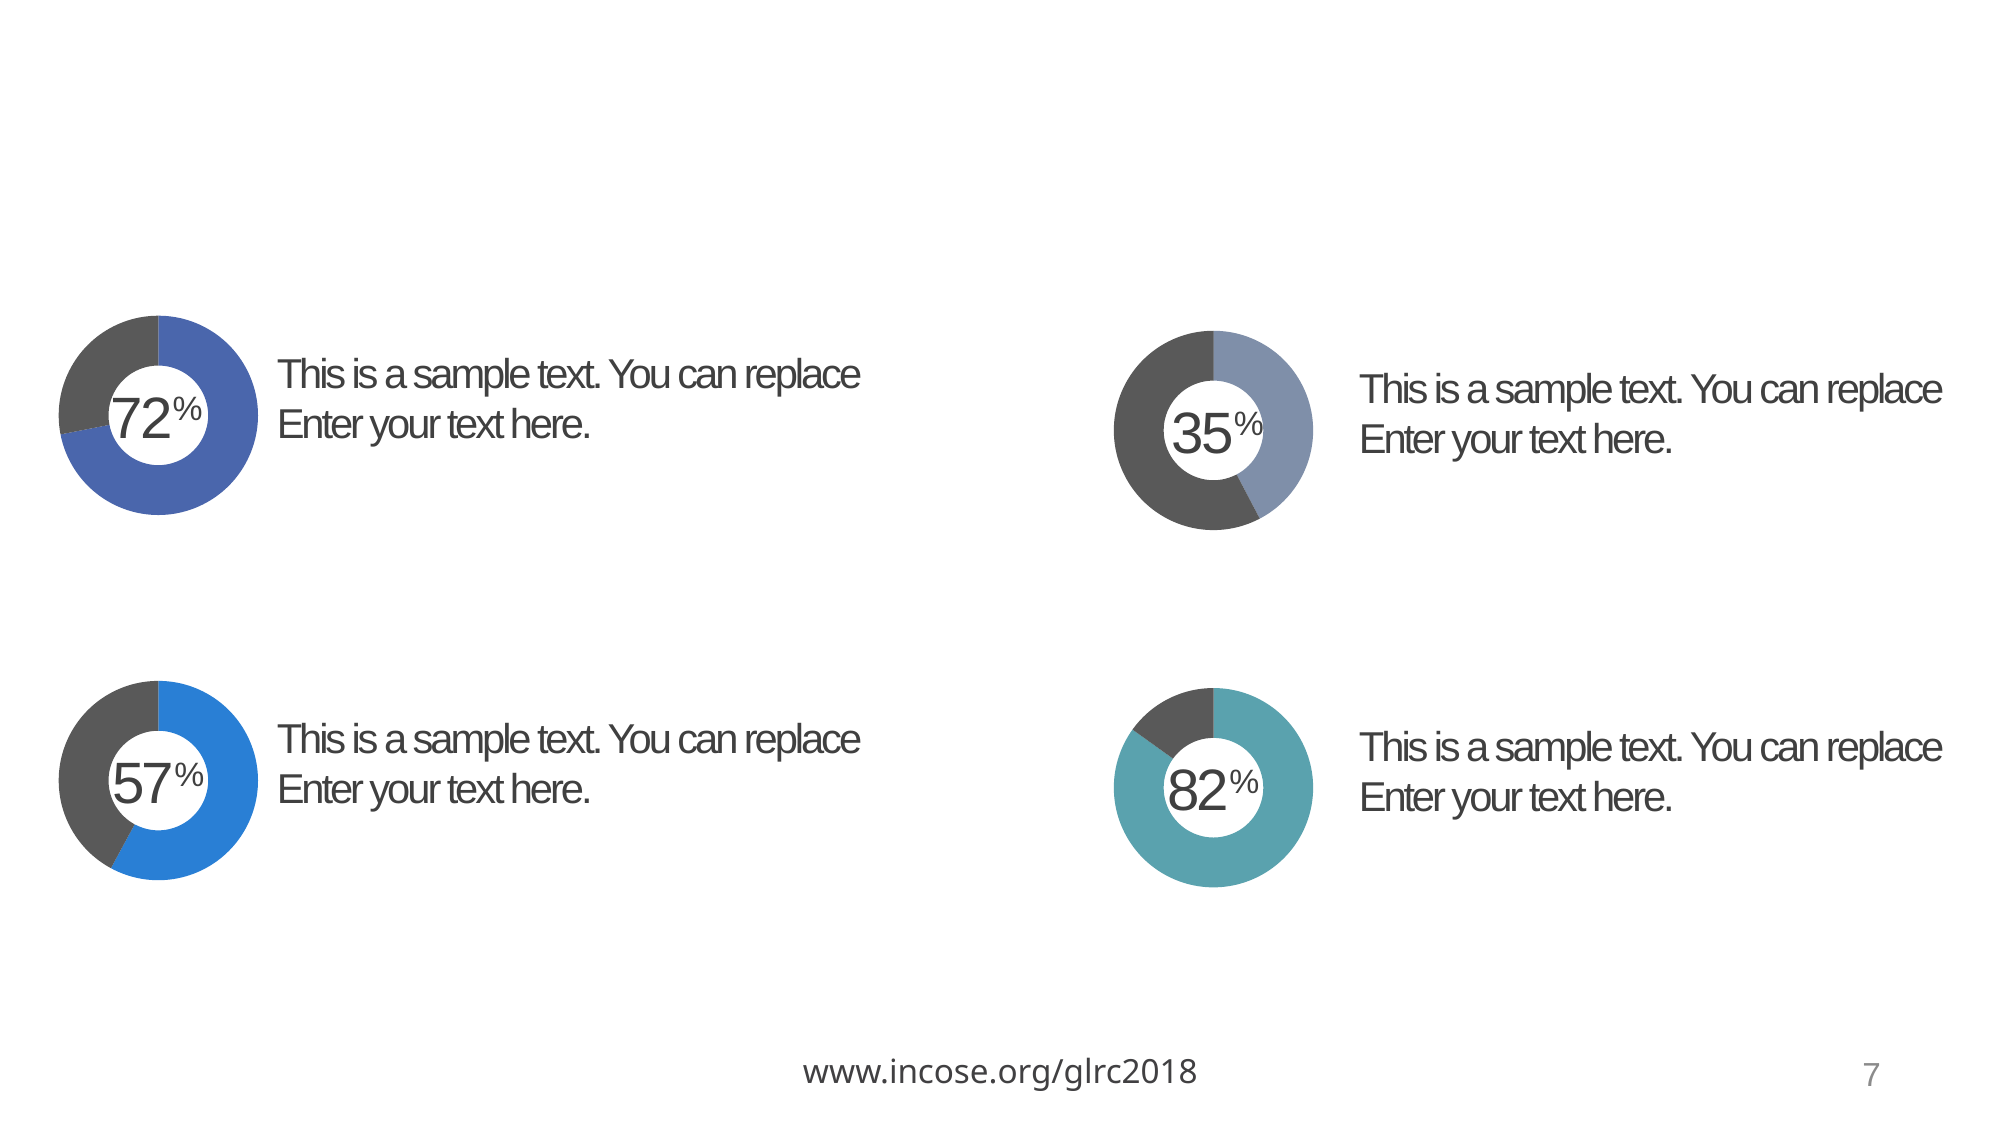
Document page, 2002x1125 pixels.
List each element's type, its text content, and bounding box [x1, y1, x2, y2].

text_box This is a sample text. You can replace Enter your text here. [267, 339, 910, 455]
chart [1109, 668, 1318, 908]
chart [54, 296, 263, 535]
text_box This is a sample text. You can replace Enter your text here. [267, 704, 910, 820]
slide_number 7 [1434, 1042, 1901, 1103]
chart [54, 661, 263, 900]
text_box This is a sample text. You can replace Enter your text here. [1344, 354, 1979, 470]
footer www.incose.org/glrc2018 [683, 1042, 1318, 1103]
text_box This is a sample text. You can replace Enter your text here. [1344, 711, 1979, 827]
chart [1109, 311, 1318, 550]
